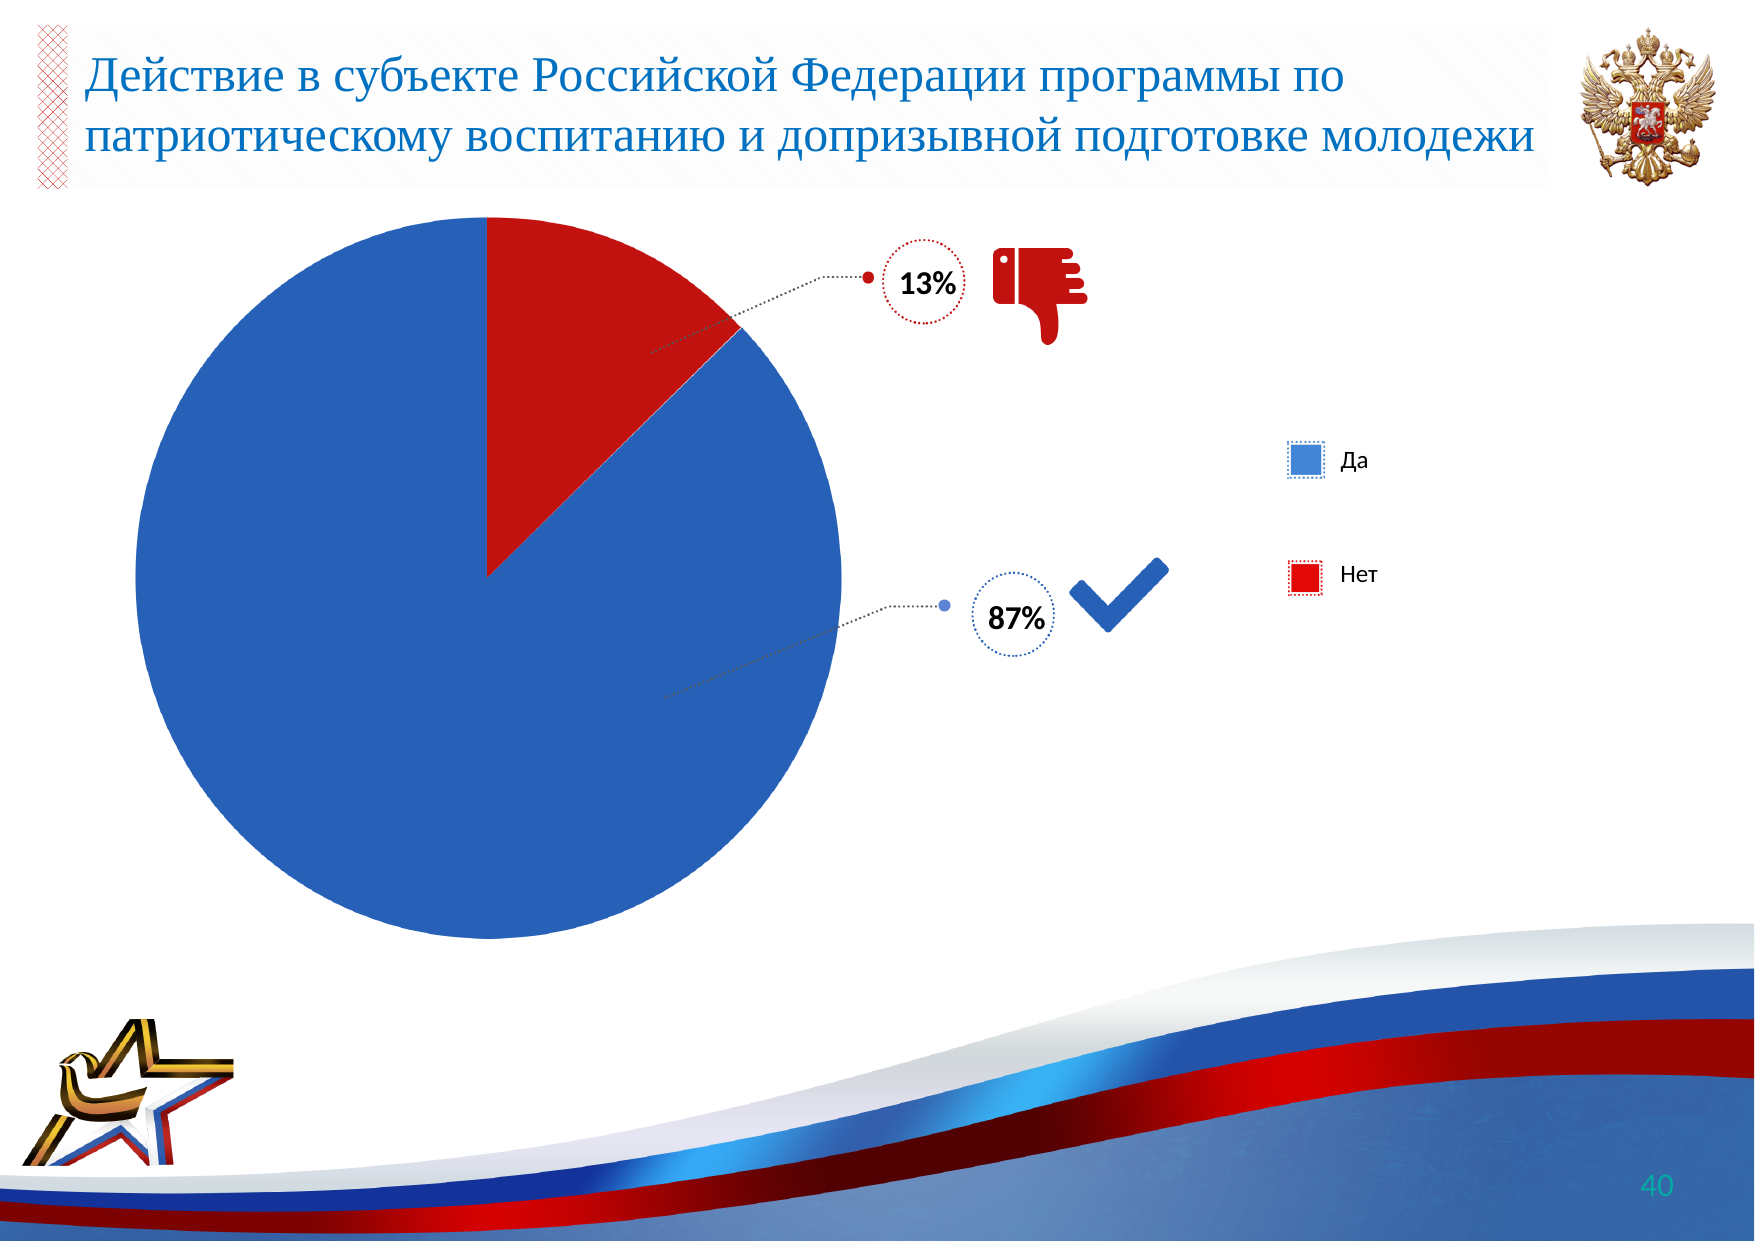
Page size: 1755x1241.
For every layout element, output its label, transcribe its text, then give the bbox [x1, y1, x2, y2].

picture [0, 0, 1755, 1241]
text_box Нет [1325, 550, 1755, 595]
slide_number 40 [1623, 1149, 1716, 1216]
title Действие в субъекте Российской Федерации программы по патриотическому воспитанию и допризывной подготовке молодежи [67, 21, 1633, 181]
text_box Да [1330, 436, 1755, 481]
text_box 13% [862, 253, 993, 309]
text_box 87% [952, 588, 1083, 644]
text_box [37, 24, 1551, 190]
